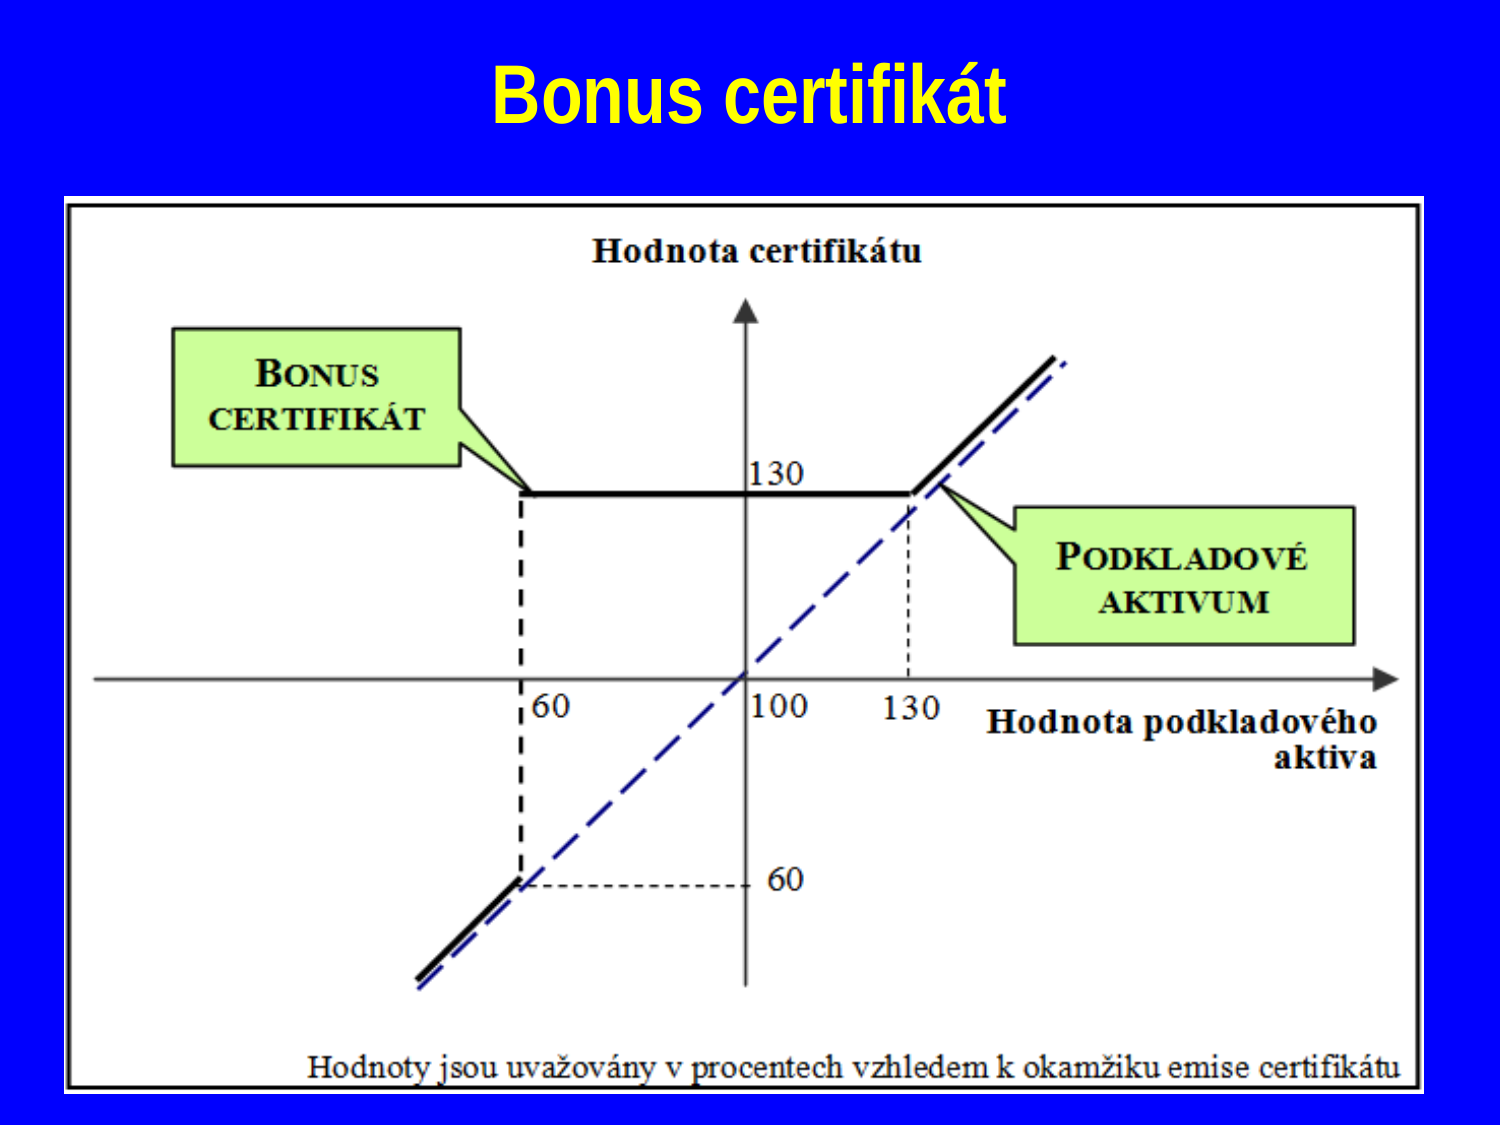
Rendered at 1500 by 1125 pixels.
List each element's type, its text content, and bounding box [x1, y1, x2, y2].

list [64, 195, 1424, 1095]
title Bonus certifikát [112, 18, 1388, 162]
